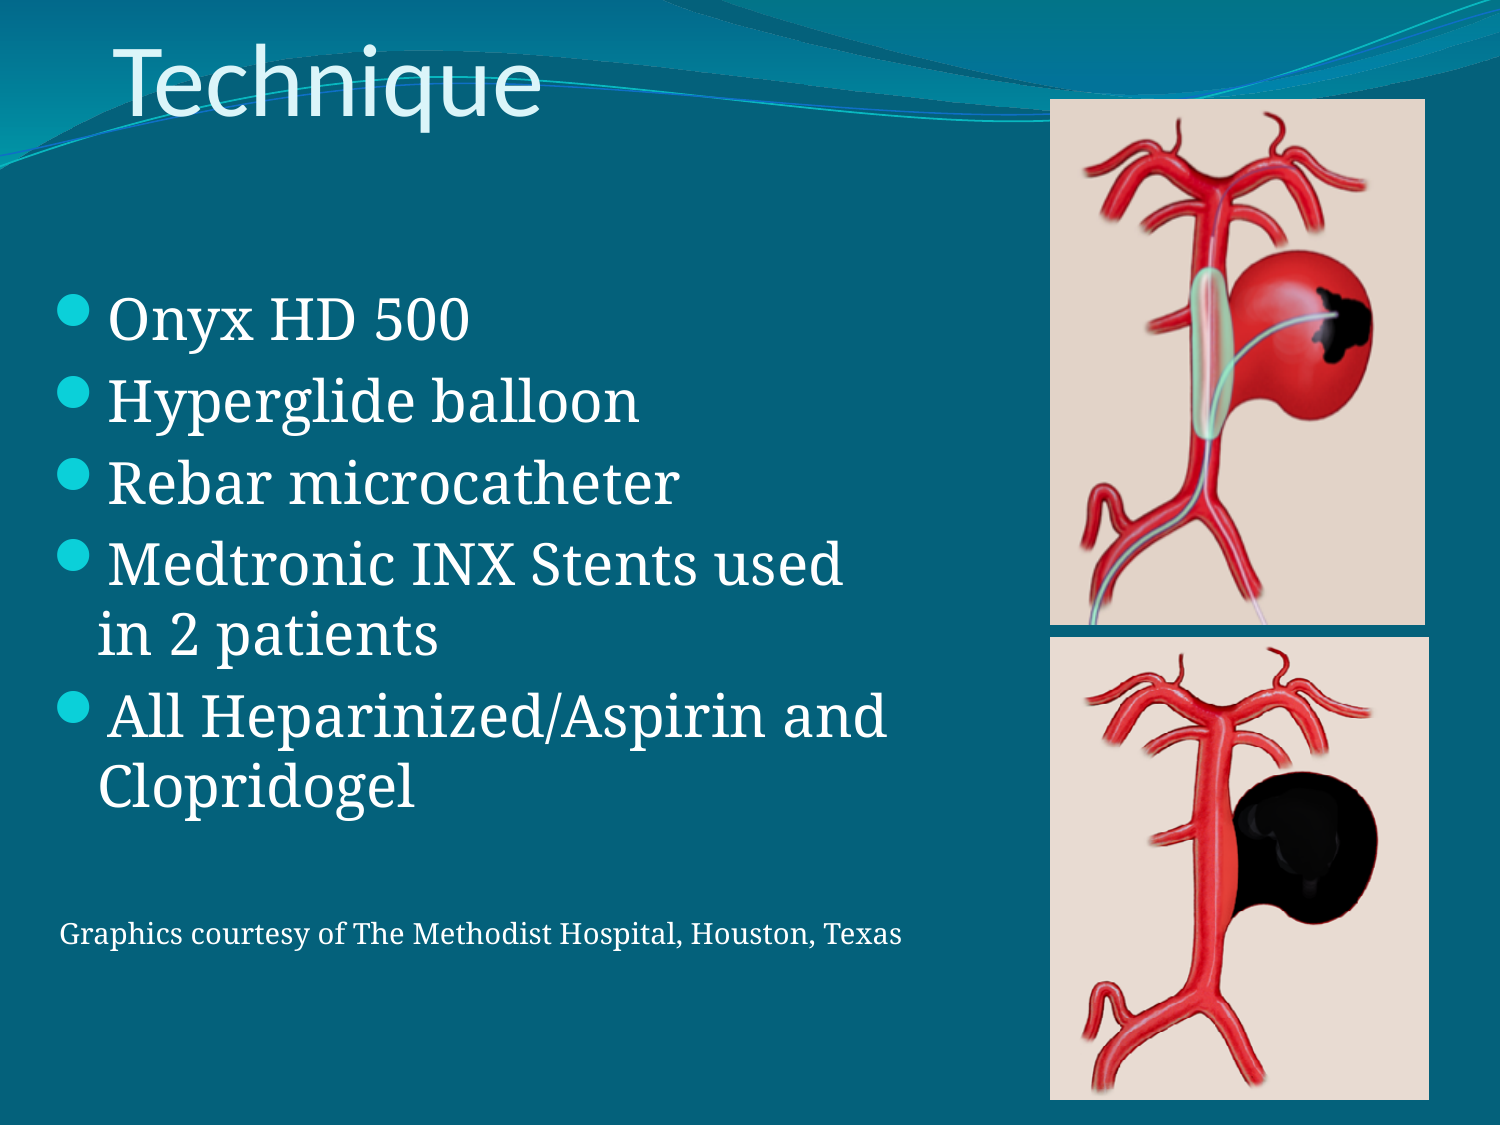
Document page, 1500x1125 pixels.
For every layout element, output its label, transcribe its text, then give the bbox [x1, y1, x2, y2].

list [1042, 100, 1049, 138]
title Technique [112, 37, 1325, 138]
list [1049, 637, 1429, 1101]
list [1049, 99, 1425, 626]
list Onyx HD 500 Hyperglide balloon Rebar microcatheter Medtronic INX Stents used in 2 patients All Heparinized/Aspirin and Clopridogel Graphics courtesy of The Methodist Hospital, Houston, Texas [37, 275, 925, 1000]
